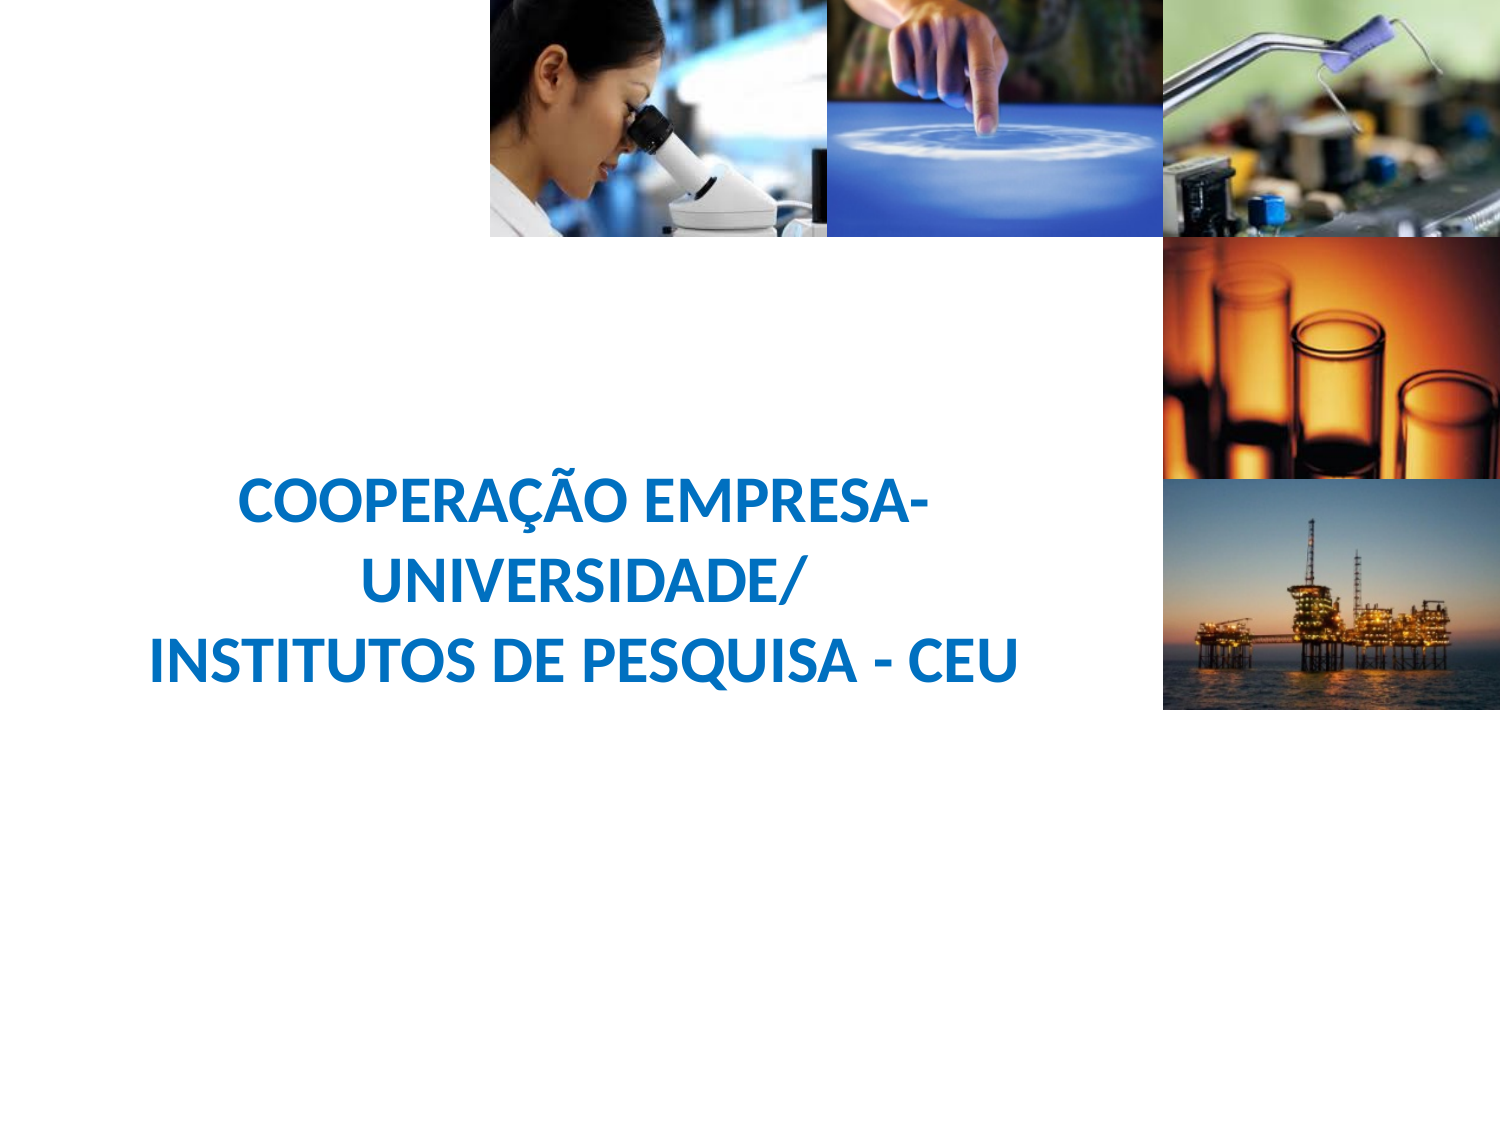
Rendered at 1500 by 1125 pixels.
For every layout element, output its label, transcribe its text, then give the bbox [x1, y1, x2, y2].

title COOPERAÇÃO EMPRESA-UNIVERSIDADE/ INSTITUTOS DE PESQUISA - CEU [41, 432, 1128, 799]
picture [490, 0, 1500, 710]
